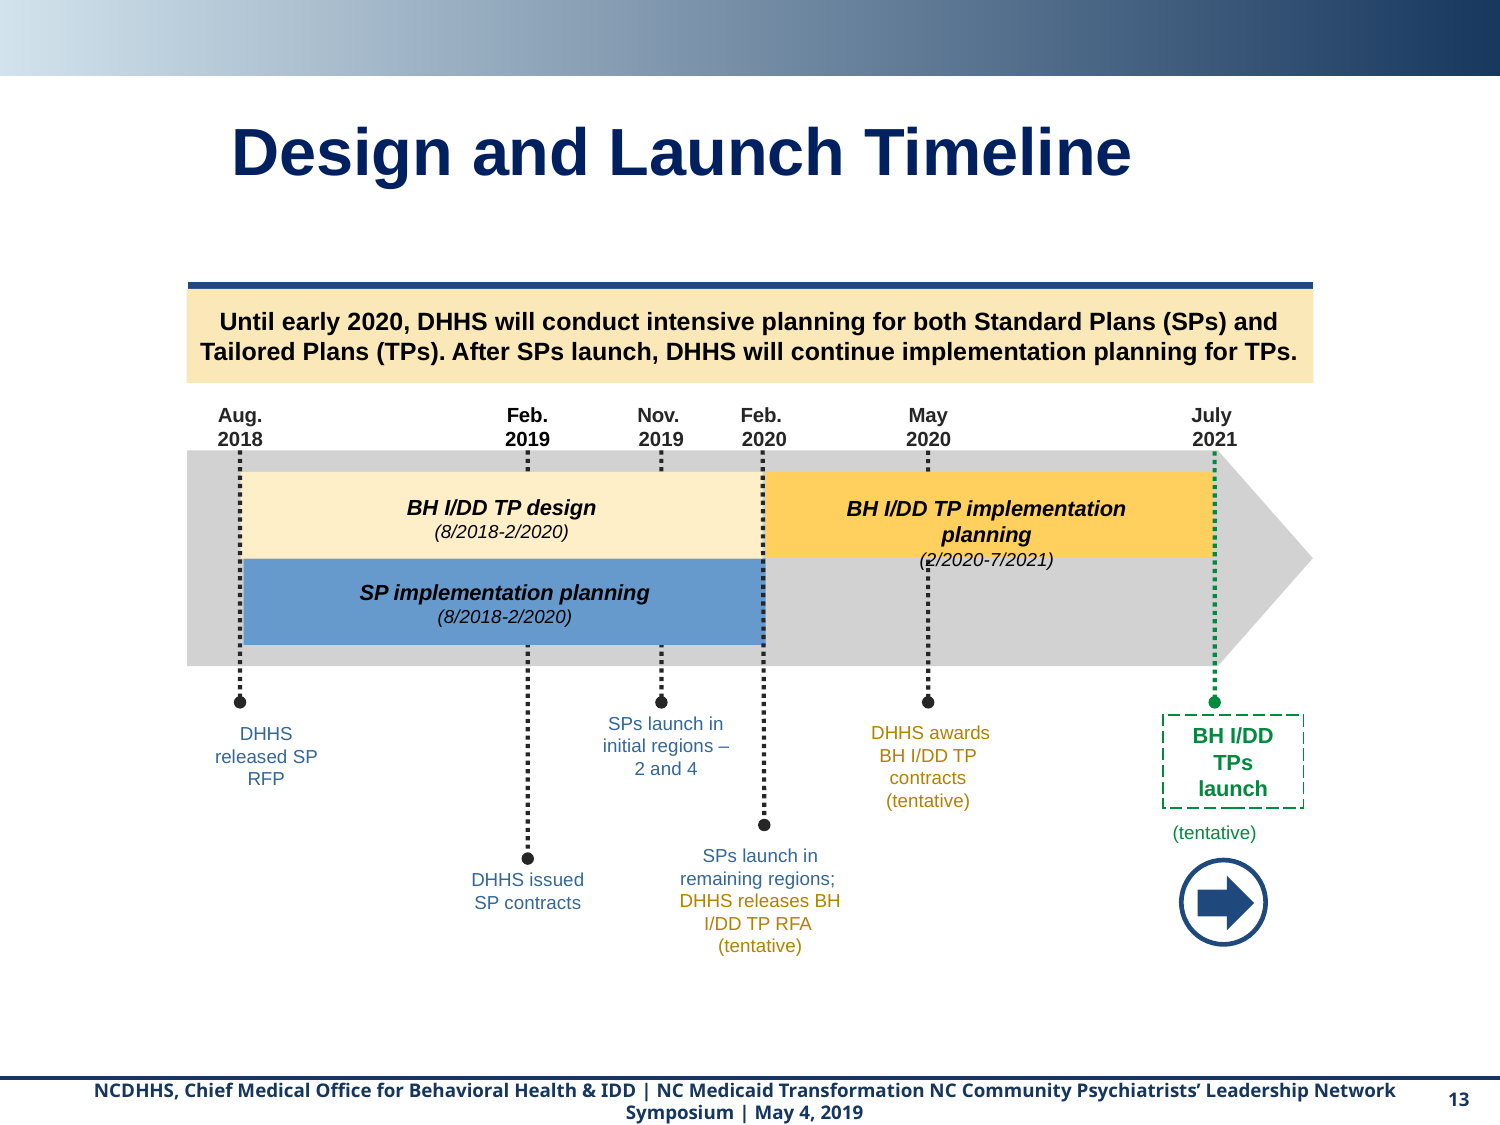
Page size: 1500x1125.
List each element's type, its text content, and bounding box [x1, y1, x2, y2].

text_box May 2020 [881, 394, 975, 459]
text_box July 2021 [1163, 394, 1266, 459]
text_box (tentative) [1157, 813, 1272, 851]
text_box [655, 695, 668, 709]
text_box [1181, 860, 1266, 945]
text_box [1208, 696, 1221, 709]
text_box Feb. 2020 [711, 394, 817, 459]
text_box Until early 2020, DHHS will conduct intensive planning for both Standard Plans (SPs) and Tailored Plans (TPs). After SPs launch, DHHS will continue implementation planning for TPs. [186, 288, 1314, 383]
text_box DHHS issued SP contracts [449, 860, 606, 921]
text_box BH I/DD TPs launch [1162, 714, 1304, 809]
text_box Design and Launch Timeline [151, 110, 1214, 253]
text_box Feb. 2019 [476, 394, 580, 459]
text_box SPs launch in remaining regions; DHHS releases BH I/DD TP RFA (tentative) [656, 836, 864, 964]
text_box [921, 695, 935, 709]
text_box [240, 471, 1214, 645]
text_box Aug. 2018 [188, 394, 292, 459]
text_box [758, 816, 771, 832]
text_box DHHS awards BH I/DD TP contracts (tentative) [839, 713, 1017, 819]
text_box DHHS released SP RFP [191, 714, 341, 797]
text_box [187, 450, 1313, 667]
text_box [521, 851, 534, 860]
text_box SPs launch in initial regions – 2 and 4 [581, 704, 751, 787]
text_box Nov. 2019 [605, 394, 711, 459]
text_box [233, 695, 247, 709]
